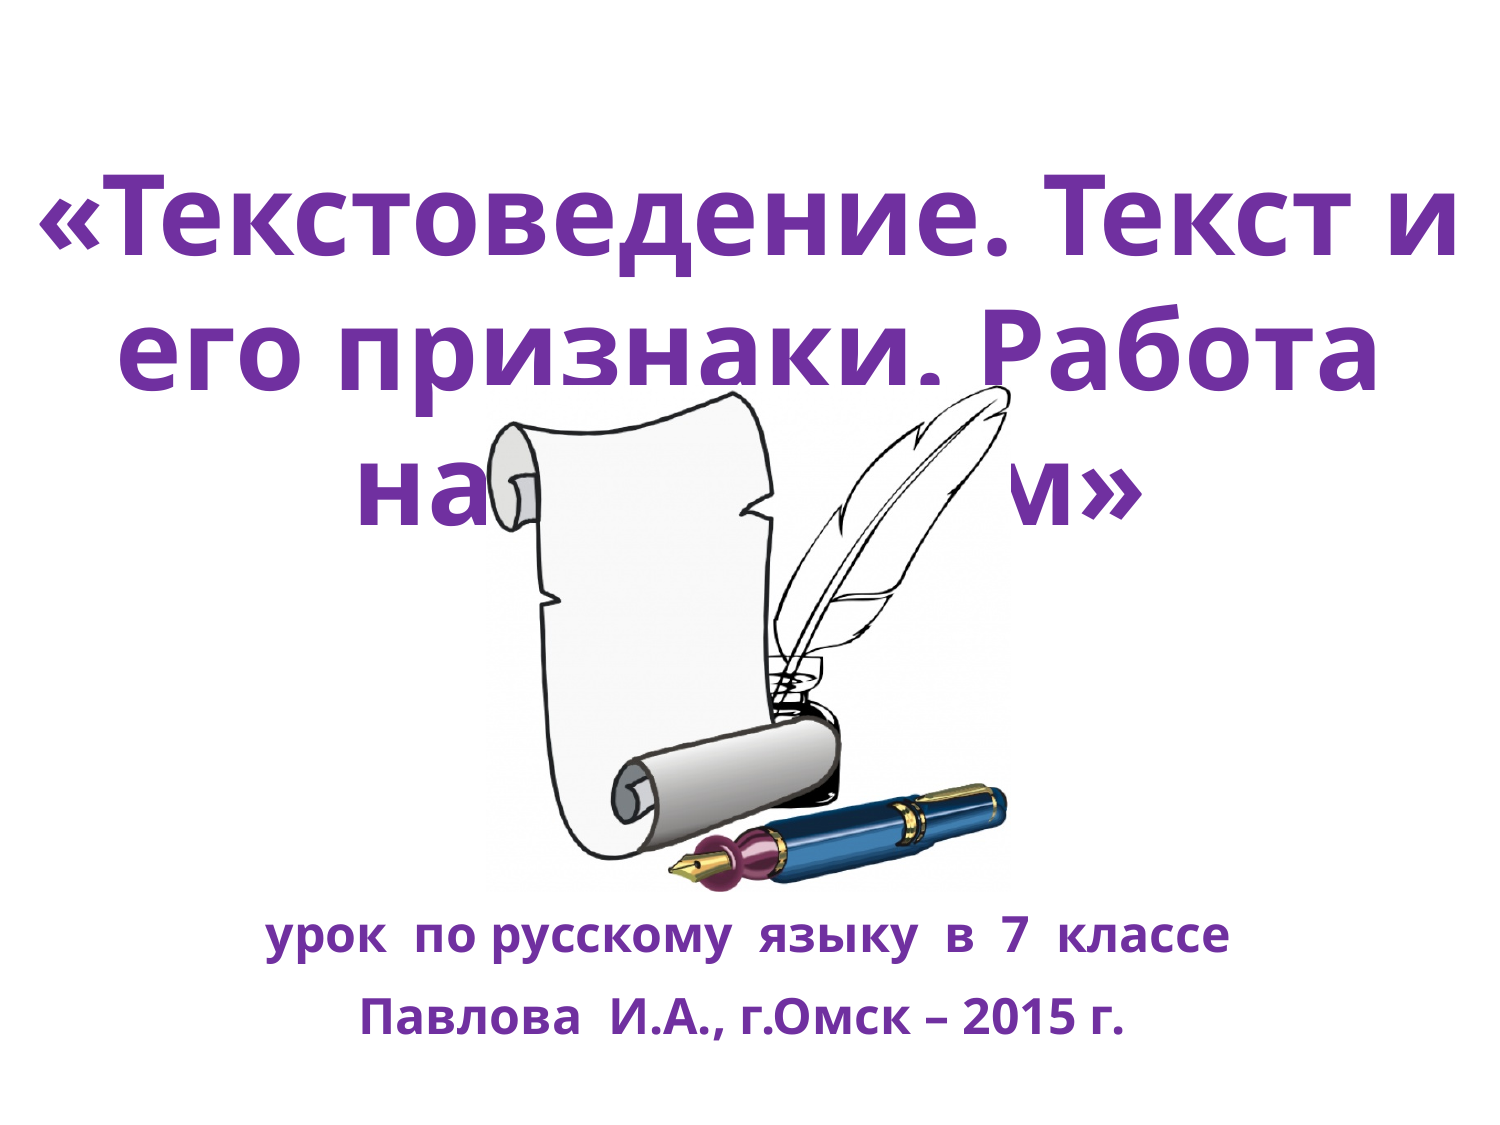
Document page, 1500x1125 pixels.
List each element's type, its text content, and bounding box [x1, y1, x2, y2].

text_box урок по русскому языку в 7 классе Павлова И.А., г.Омск – 2015 г. [0, 886, 1500, 1052]
text_box «Текстоведение. Текст и его признаки. Работа над текстом» [0, 136, 1500, 556]
picture [486, 384, 1011, 892]
